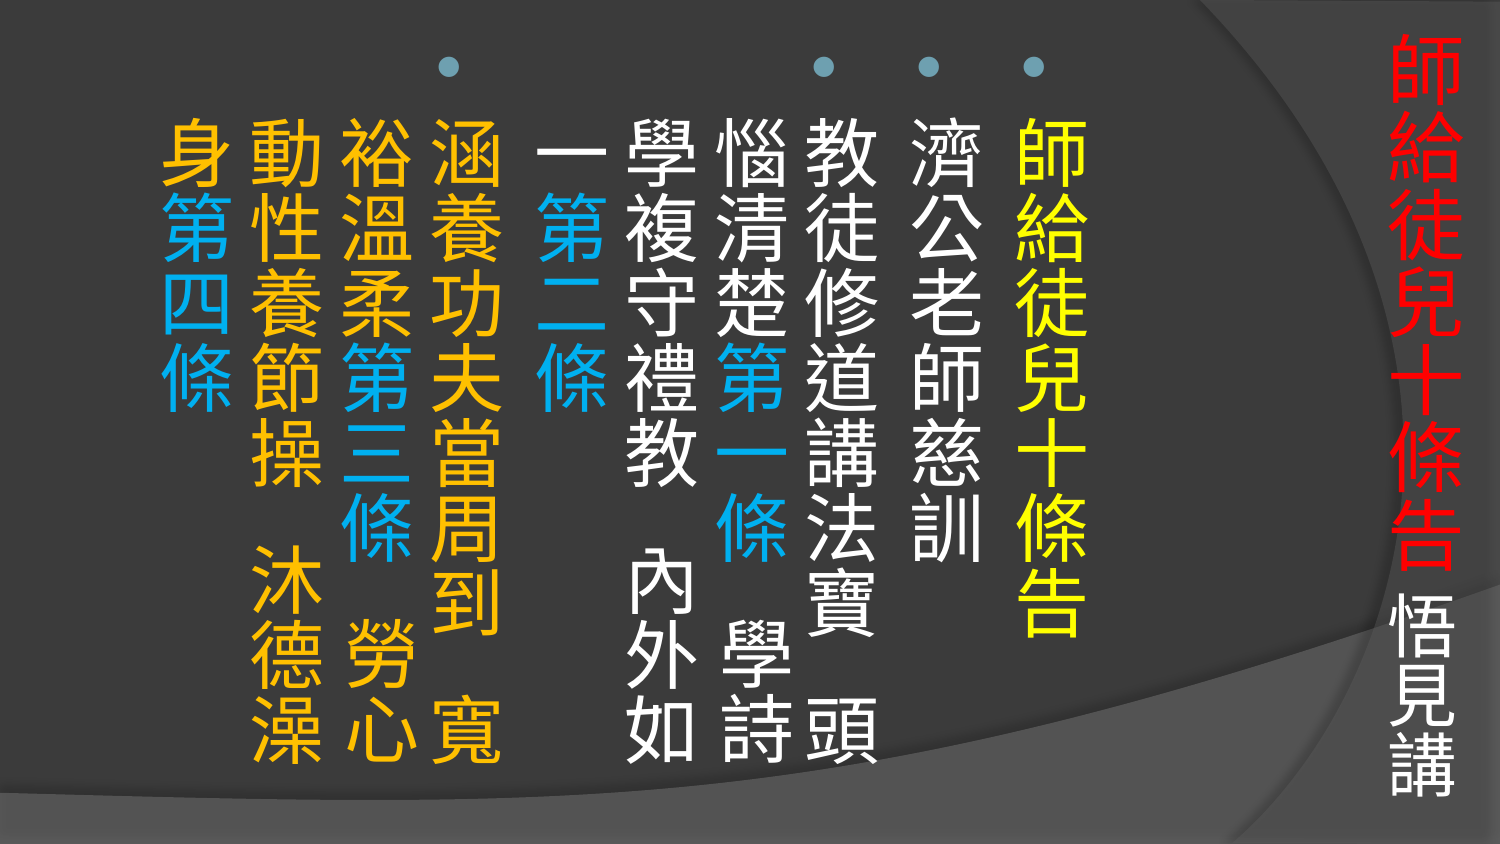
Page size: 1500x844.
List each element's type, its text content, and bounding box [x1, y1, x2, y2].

list 師給徒兒十條告 濟公老師慈訓 教徒修道講法寶 頭惱清楚第一條 學詩學複守禮教 內外如一第二條 涵養功夫當周到 寬裕溫柔第三條 勞心動性養節操 沐德澡身第四條 [36, 32, 1353, 809]
title 師給徒兒十條告 悟見講 [1364, 21, 1483, 809]
